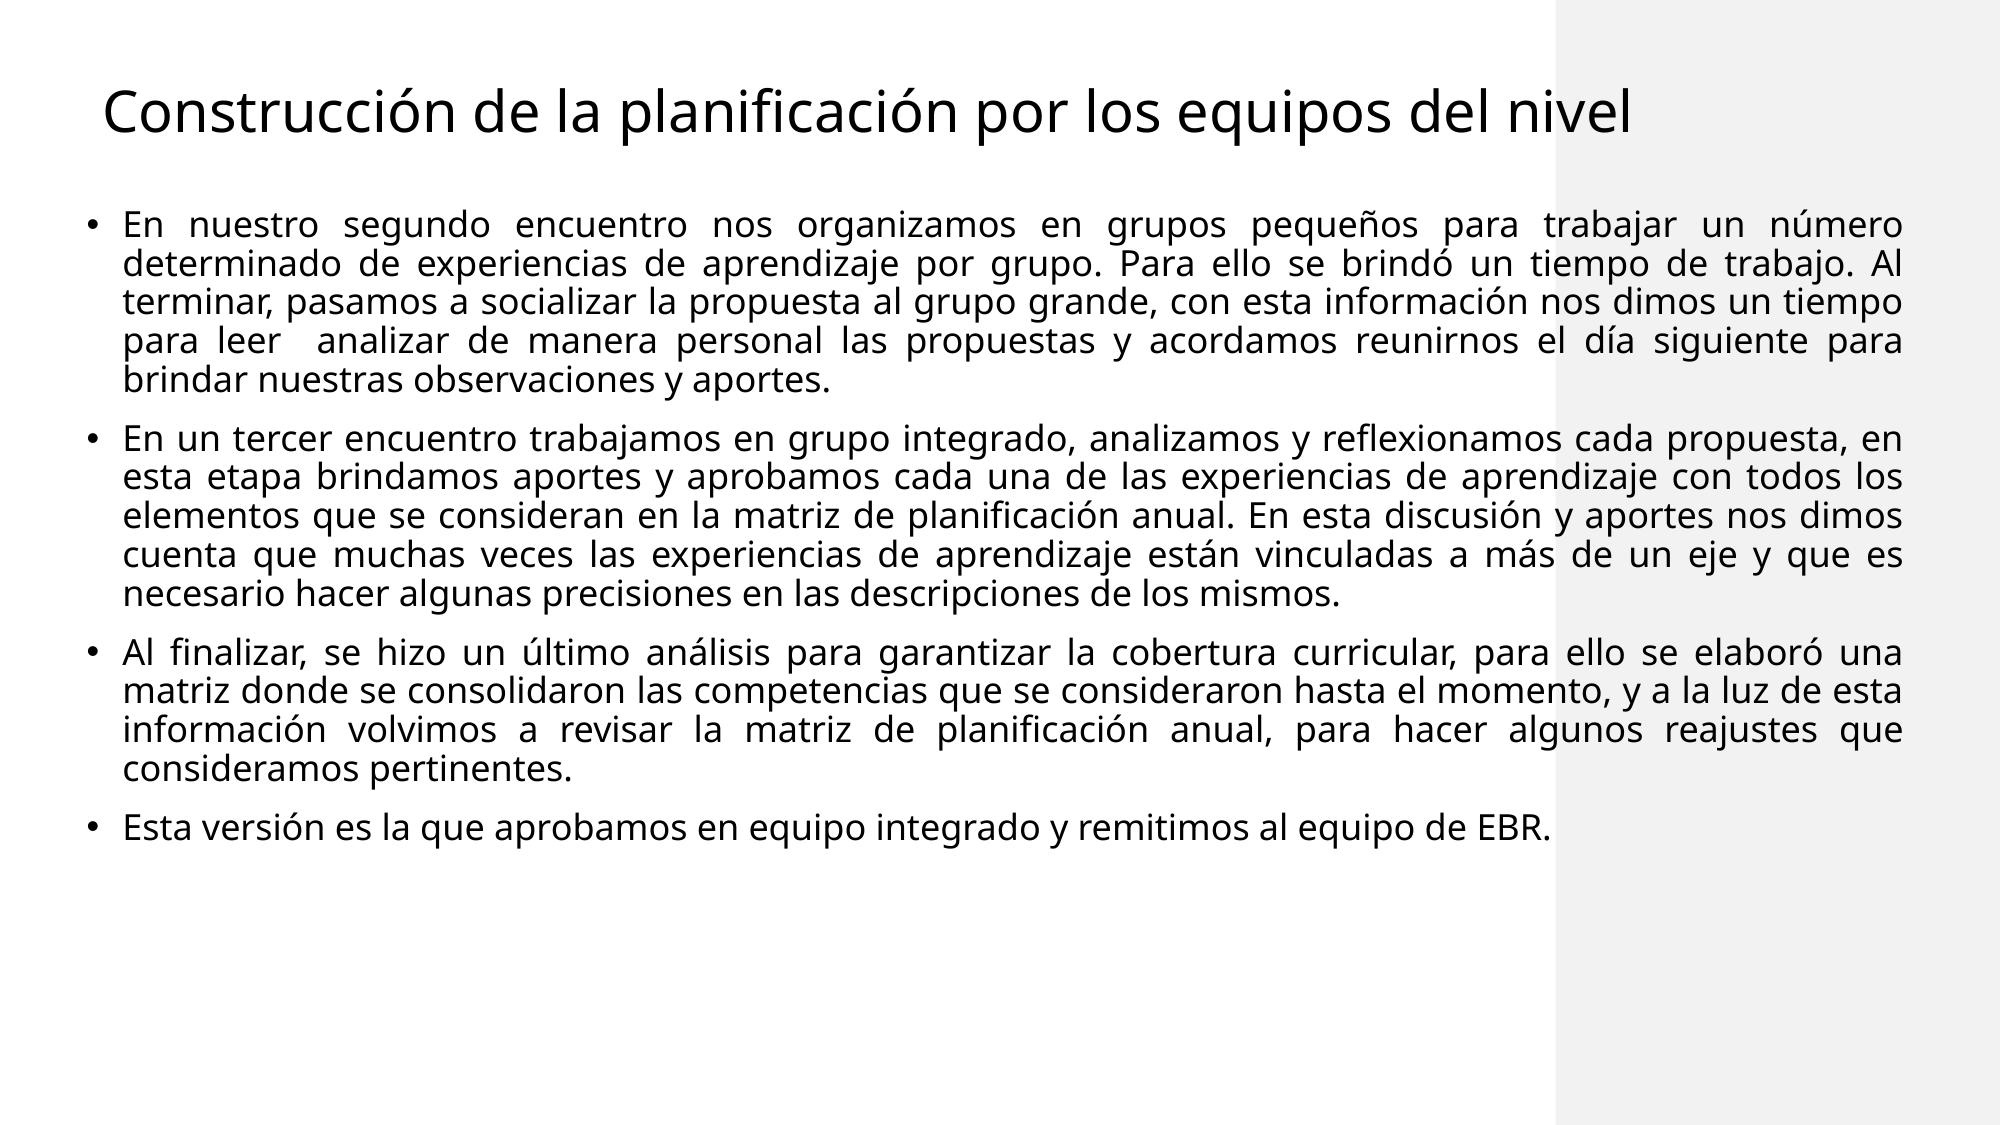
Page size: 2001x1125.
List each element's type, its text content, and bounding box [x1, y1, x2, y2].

title [52, 52, 1528, 177]
text_box Construcción de la planificación por los equipos del nivel [86, 74, 1812, 154]
text_box [1554, 0, 2000, 1125]
list En nuestro segundo encuentro nos organizamos en grupos pequeños para trabajar un número determinado de experiencias de aprendizaje por grupo. Para ello se brindó un tiempo de trabajo. Al terminar, pasamos a socializar la propuesta al grupo grande, con esta información nos dimos un tiempo para leer analizar de manera personal las propuestas y acordamos reunirnos el día siguiente para brindar nuestras observaciones y aportes. En un tercer encuentro trabajamos en grupo integrado, analizamos y reflexionamos cada propuesta, en esta etapa brindamos aportes y aprobamos cada una de las experiencias de aprendizaje con todos los elementos que se consideran en la matriz de planificación anual. En esta discusión y aportes nos dimos cuenta que muchas veces las experiencias de aprendizaje están vinculadas a más de un eje y que es necesario hacer algunas precisiones en las descripciones de los mismos. Al finalizar, se hizo un último análisis para garantizar la cobertura curricular, para ello se elaboró una matriz donde se consolidaron las competencias que se consideraron hasta el momento, y a la luz de esta información volvimos a revisar la matriz de planificación anual, para hacer algunos reajustes que consideramos pertinentes. Esta versión es la que aprobamos en equipo integrado y remitimos al equipo de EBR. [71, 198, 1922, 862]
